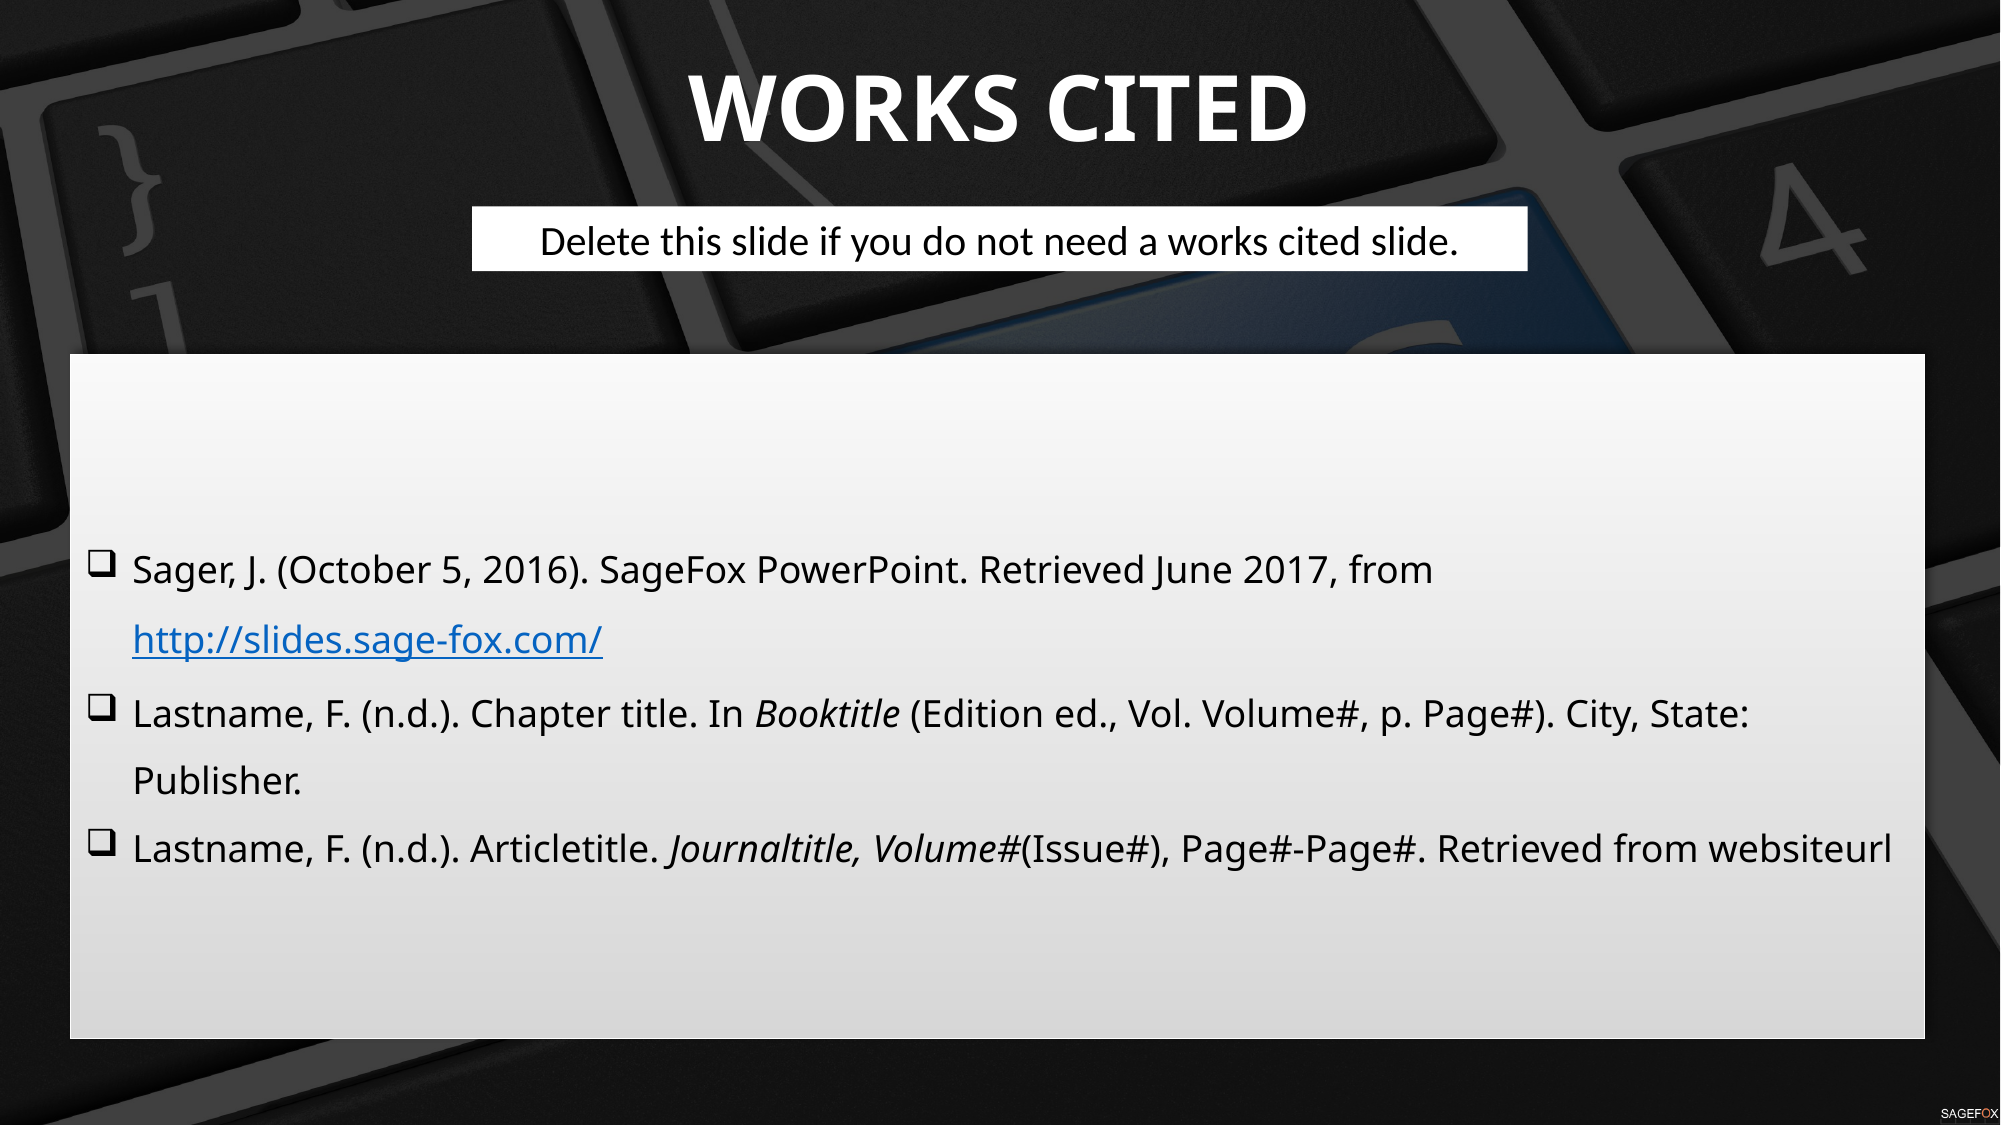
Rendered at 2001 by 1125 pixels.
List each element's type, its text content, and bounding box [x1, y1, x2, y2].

picture [0, 0, 2001, 1125]
text_box WORKS CITED [548, 42, 1452, 167]
text_box Delete this slide if you do not need a works cited slide. [472, 206, 1528, 272]
text_box Sager, J. (October 5, 2016). SageFox PowerPoint. Retrieved June 2017, from http://slides.sage-fox.com/ Lastname, F. (n.d.). Chapter title. In Booktitle (Edition ed., Vol. Volume#, p. Page#). City, State: Publisher. Lastname, F. (n.d.). Articletitle. Journaltitle, Volume#(Issue#), Page#-Page#. Retrieved from websiteurl [70, 354, 1925, 1039]
